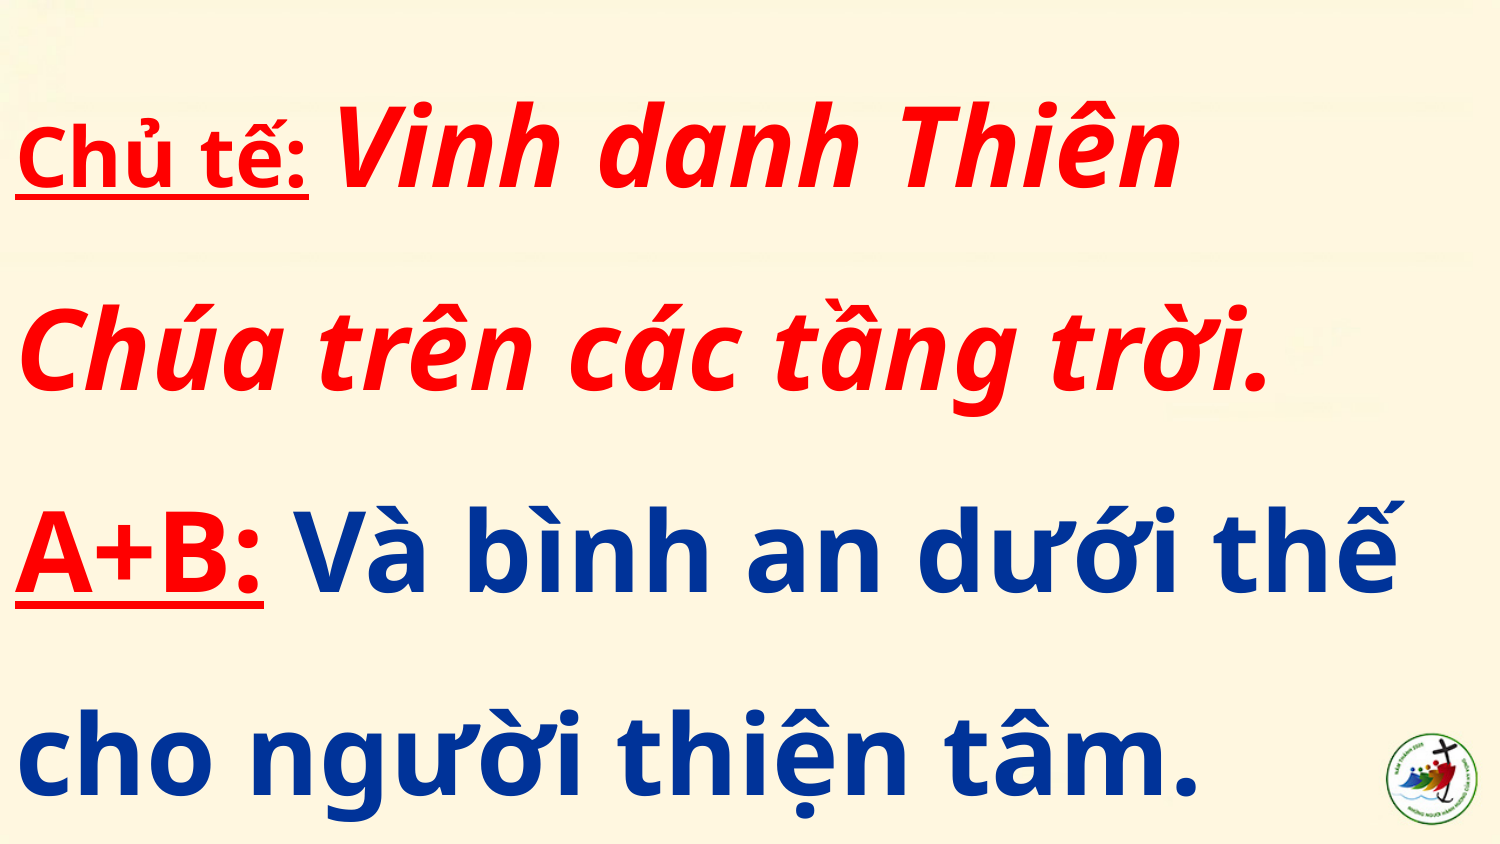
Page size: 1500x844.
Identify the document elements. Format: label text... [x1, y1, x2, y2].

subtitle Chủ tế: Vinh danh Thiên Chúa trên các tầng trời. A+B: Và bình an dưới thế cho người thiện tâm. [0, 0, 1500, 844]
